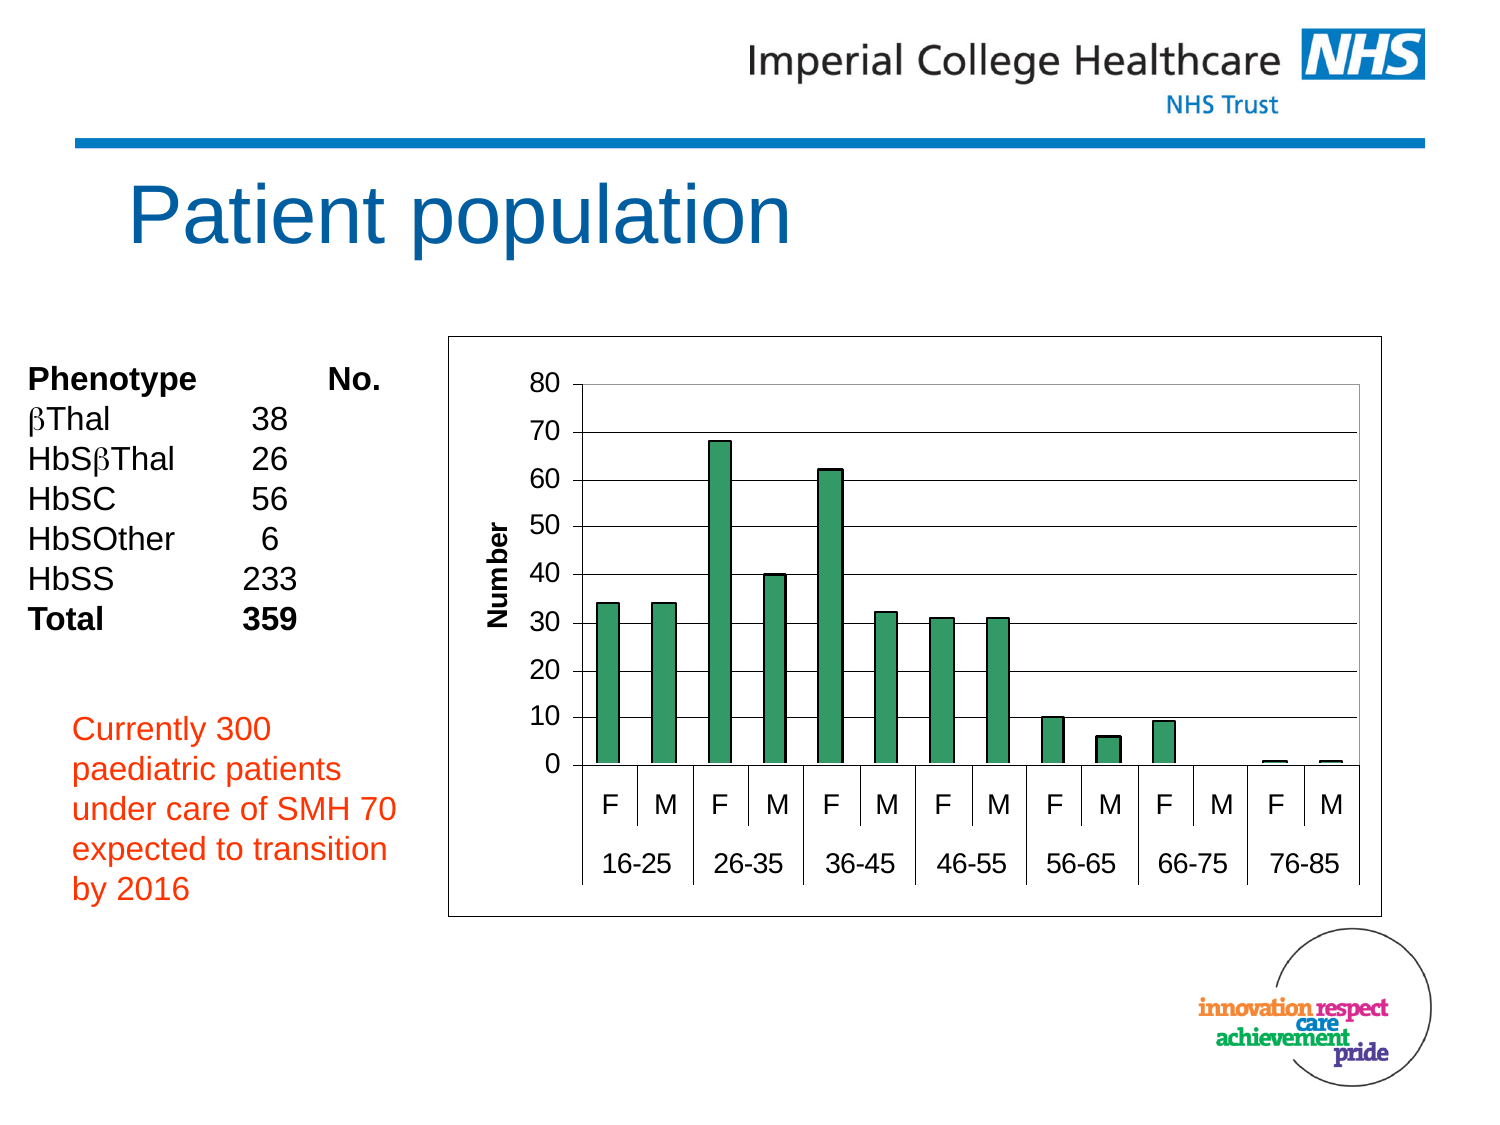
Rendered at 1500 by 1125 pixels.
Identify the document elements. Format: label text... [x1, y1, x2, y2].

text_box Phenotype No. Thal 38 HbSThal 26 HbSC 56 HbSOther 6 HbSS 233 Total 359 [12, 349, 396, 645]
title Patient population [112, 90, 1388, 332]
picture [1192, 924, 1438, 1100]
picture [75, 0, 1425, 157]
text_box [437, 324, 1395, 928]
text_box Currently 300 paediatric patients under care of SMH 70 expected to transition by 2016 [57, 699, 413, 945]
